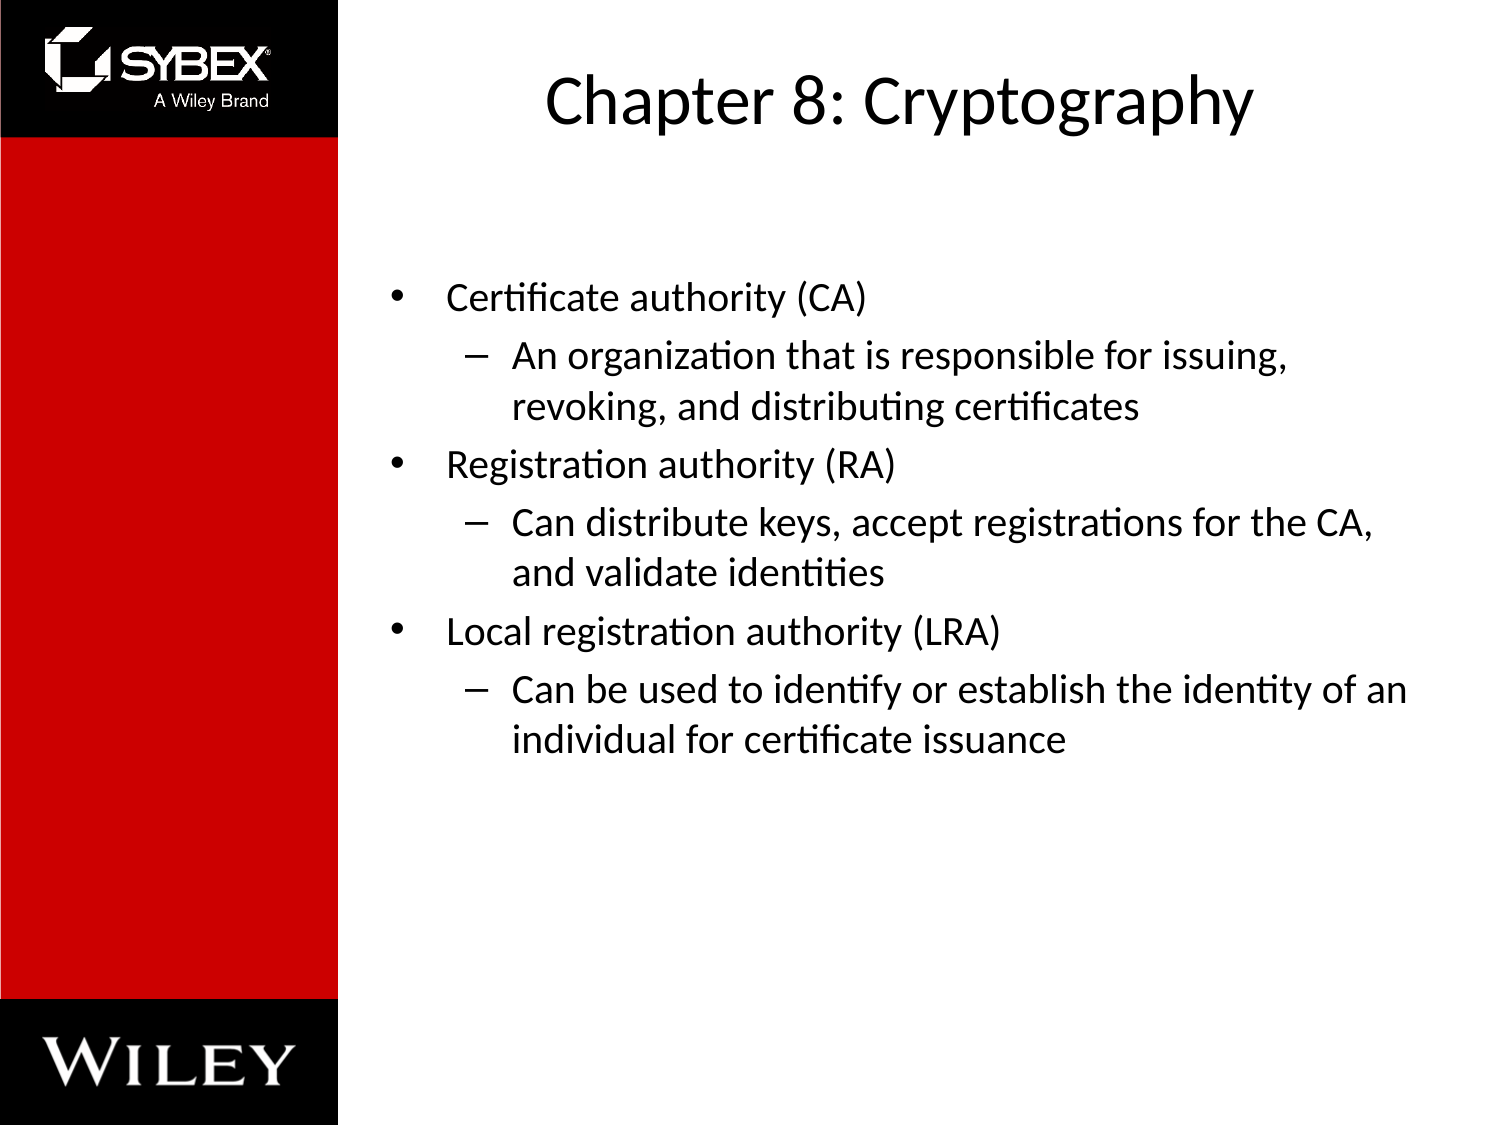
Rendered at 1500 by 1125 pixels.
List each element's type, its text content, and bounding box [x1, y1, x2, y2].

list Certificate authority (CA) An organization that is responsible for issuing, revoking, and distributing certificates Registration authority (RA) Can distribute keys, accept registrations for the CA, and validate identities Local registration authority (LRA) Can be used to identify or establish the identity of an individual for certificate issuance [375, 262, 1425, 1005]
picture [0, 999, 338, 1125]
title Chapter 8: Cryptography [375, 45, 1425, 233]
picture [45, 27, 271, 111]
